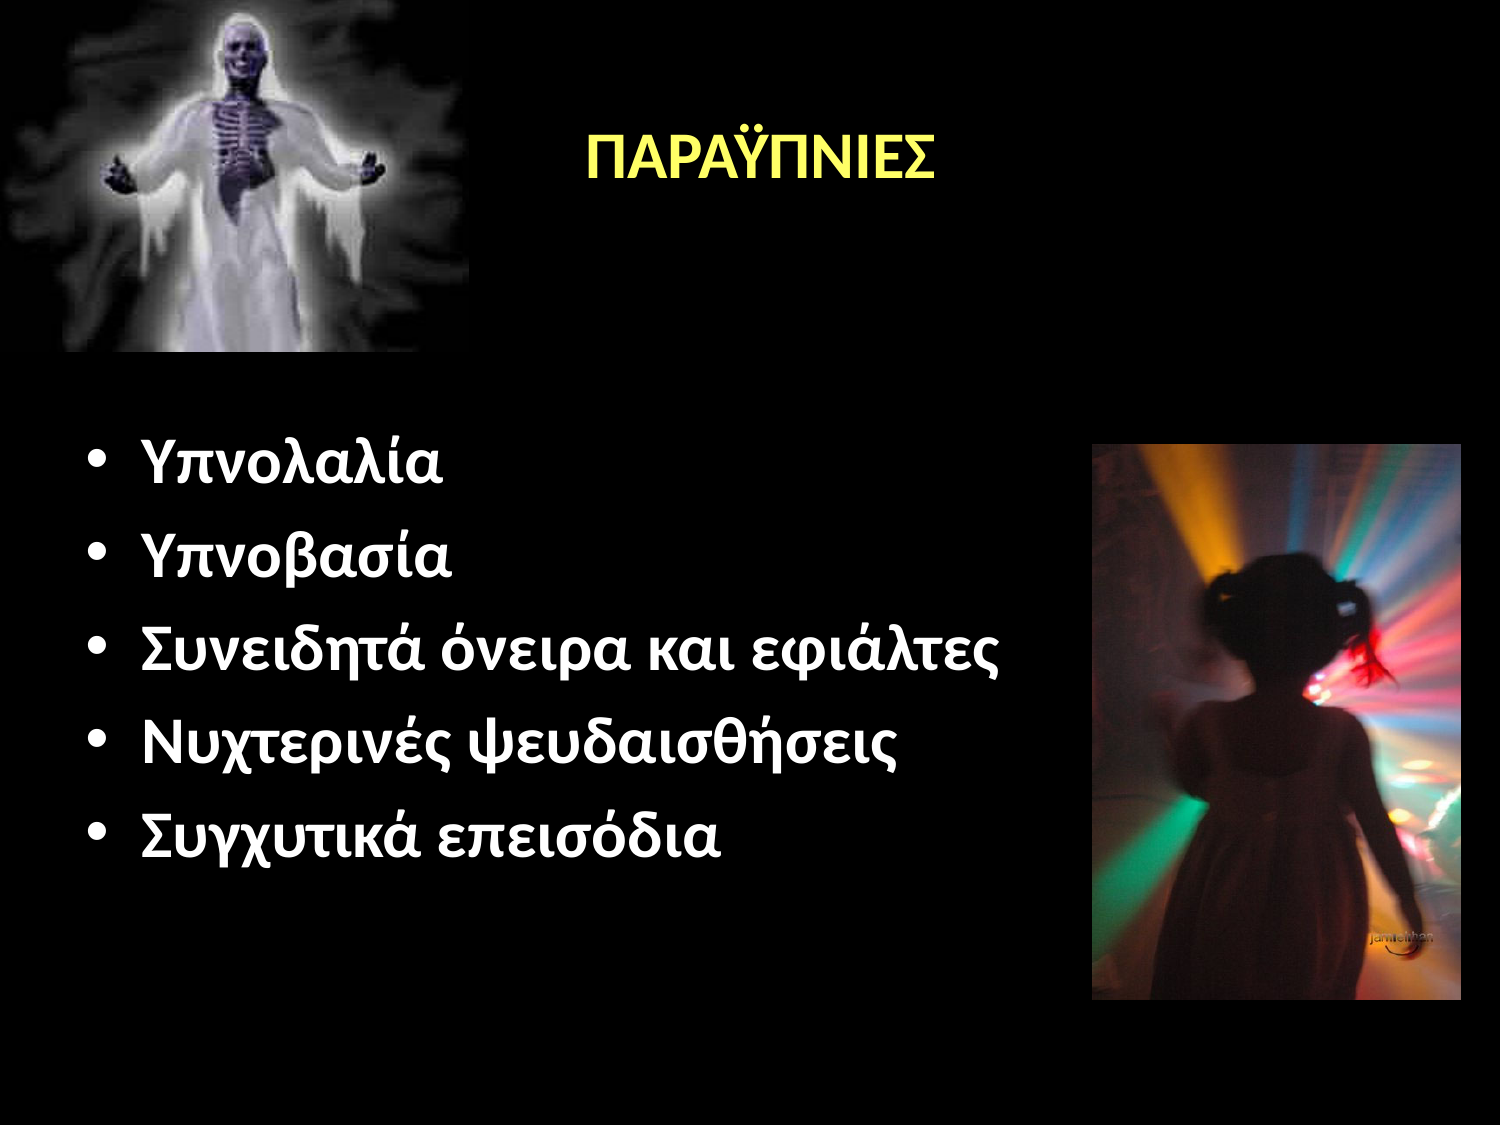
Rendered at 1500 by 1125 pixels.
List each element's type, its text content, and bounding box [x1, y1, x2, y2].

picture [1092, 443, 1462, 1000]
list Υπνολαλία Υπνοβασία Συνειδητά όνειρα και εφιάλτες Νυχτερινές ψευδαισθήσεις Συγχυτικά επεισόδια [70, 316, 1372, 1055]
title ΠΑΡΑΫΠΝΙΕΣ [473, 58, 1288, 246]
picture [0, 0, 469, 352]
